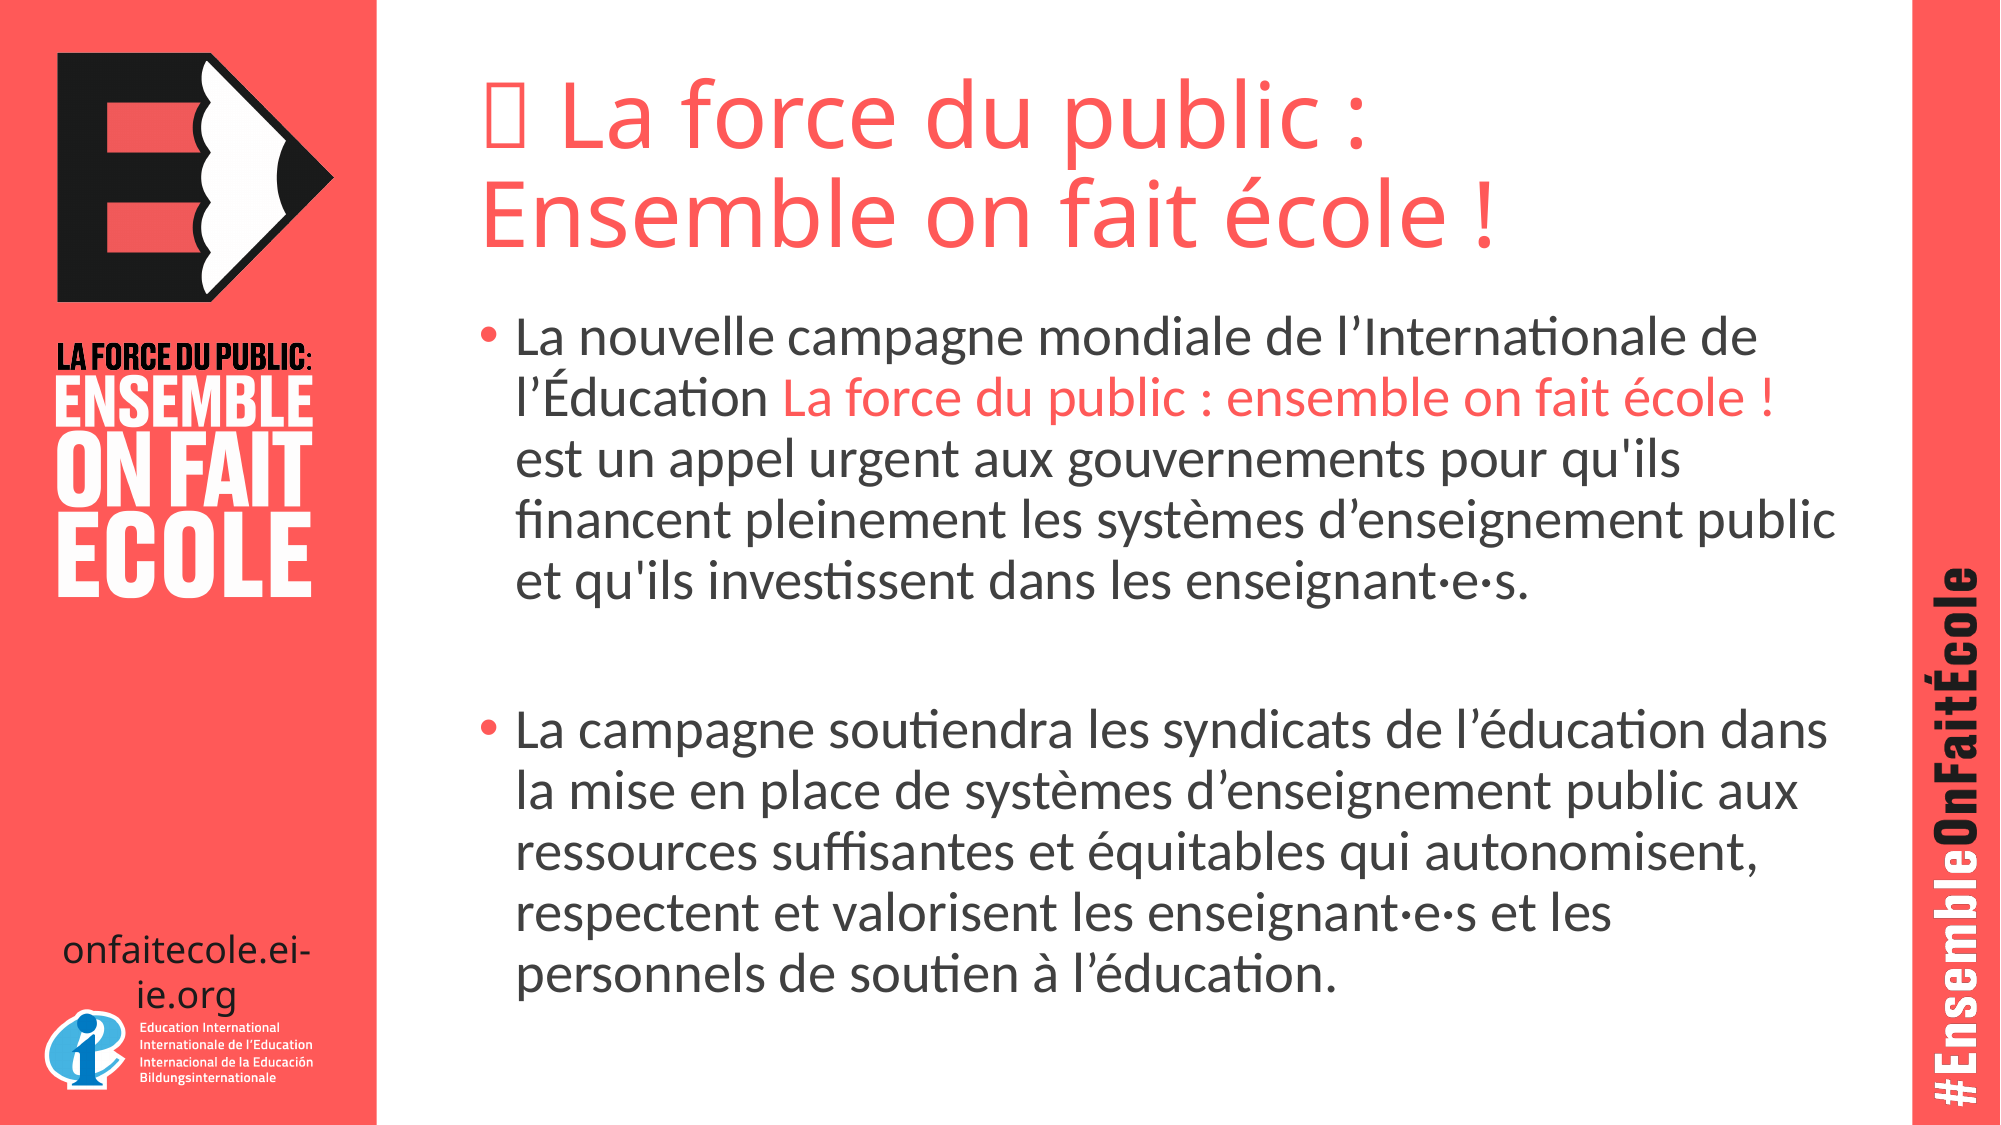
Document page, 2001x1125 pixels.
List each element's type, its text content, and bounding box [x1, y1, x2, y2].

picture [1912, 489, 2000, 1125]
picture [181, 990, 193, 1006]
picture [3, 0, 377, 613]
picture [219, 990, 231, 1006]
picture [151, 990, 161, 996]
picture [0, 989, 377, 1125]
title 📢 La force du public : Ensemble on fait école ! [464, 59, 1858, 278]
list La nouvelle campagne mondiale de l’Internationale de l’Éducation La force du public : ensemble on fait école ! est un appel urgent aux gouvernements pour qu'ils financent pleinement les systèmes d’enseignement public et qu'ils investissent dans les enseignant·e·s. La campagne soutiendra les syndicats de l’éducation dans la mise en place de systèmes d’enseignement public aux ressources suffisantes et équitables qui autonomisent, respectent et valorisent les enseignant·e·s et les personnels de soutien à l’éducation. [464, 299, 1858, 1066]
